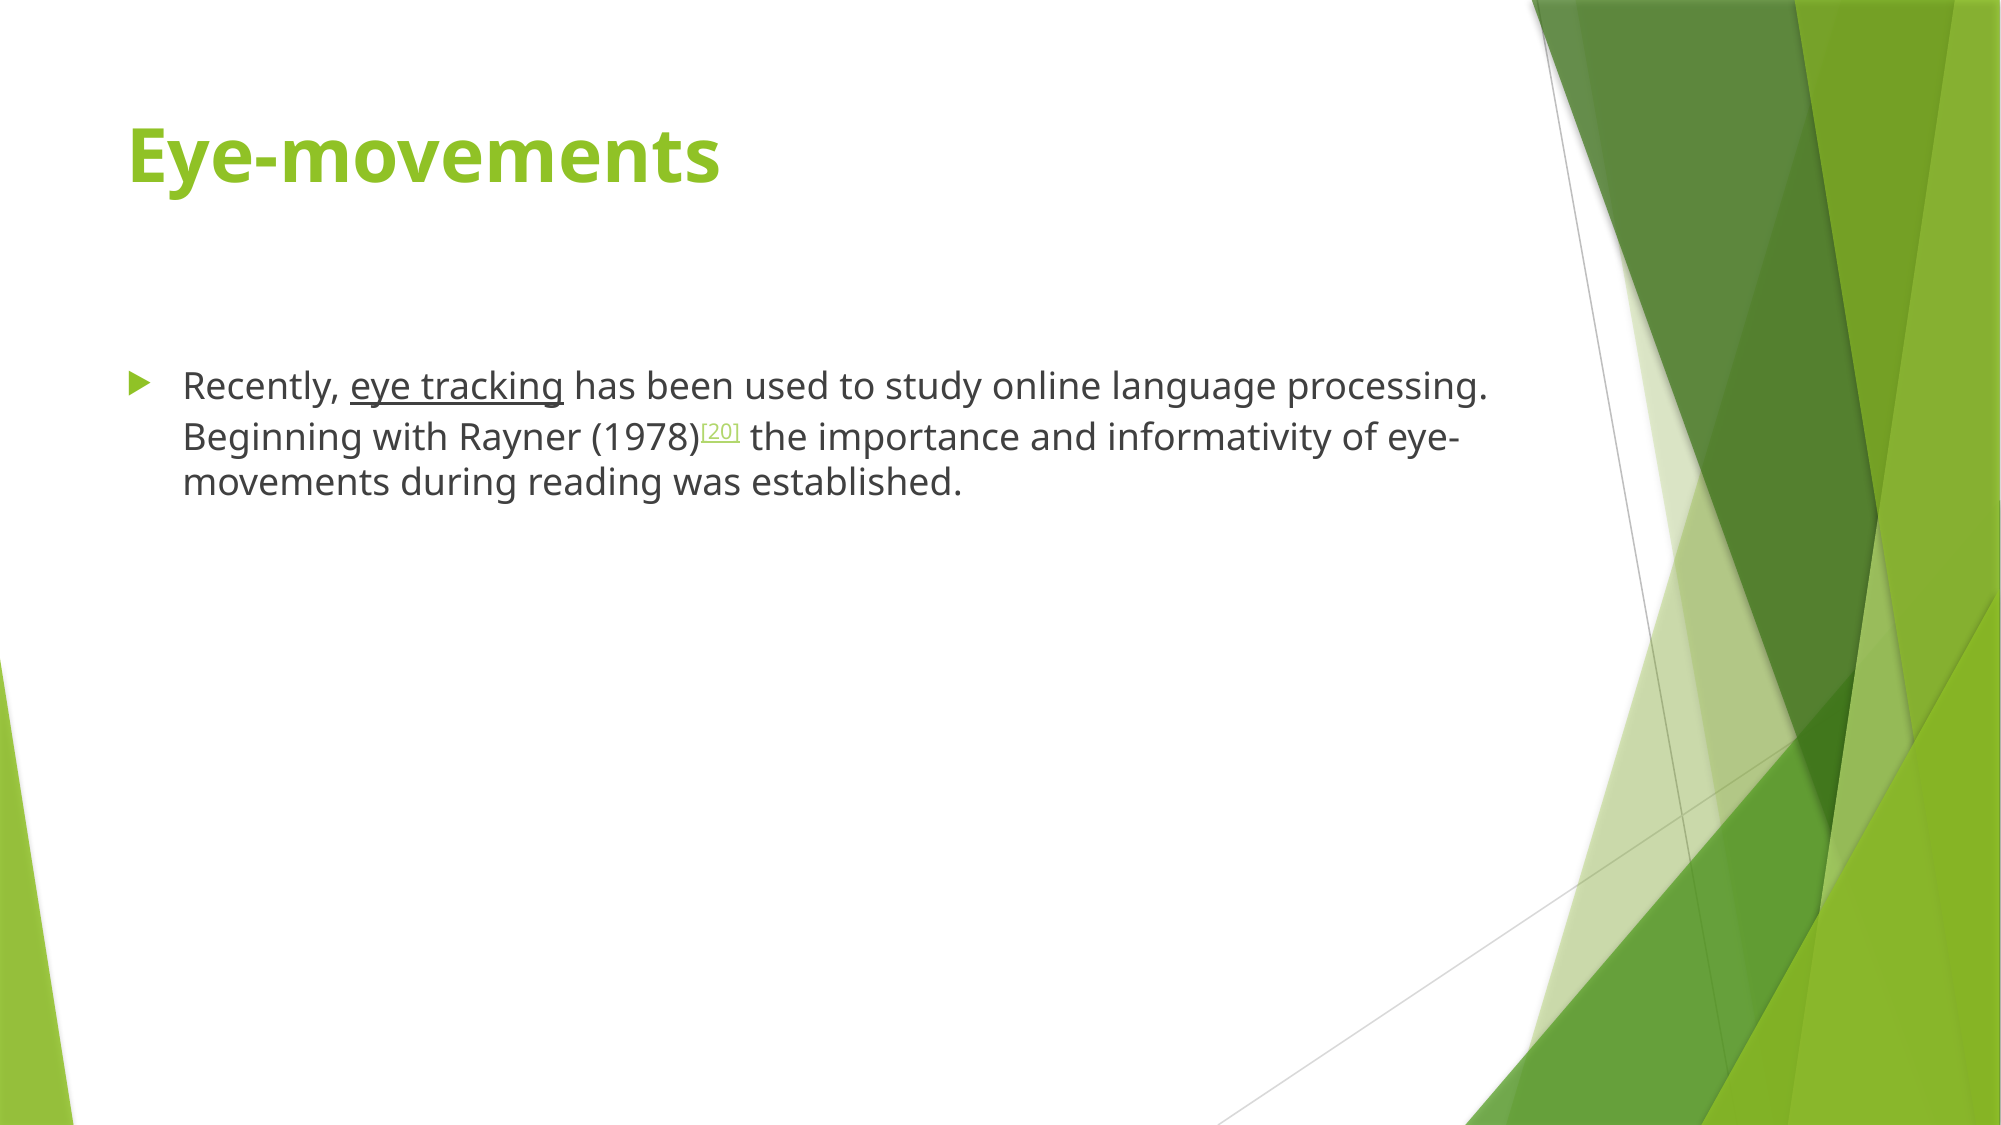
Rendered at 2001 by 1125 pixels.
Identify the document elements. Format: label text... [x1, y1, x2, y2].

list Recently, eye tracking has been used to study online language processing. Beginning with Rayner (1978)[20] the importance and informativity of eye-movements during reading was established. [111, 354, 1522, 992]
title Eye-movements [111, 99, 1522, 317]
